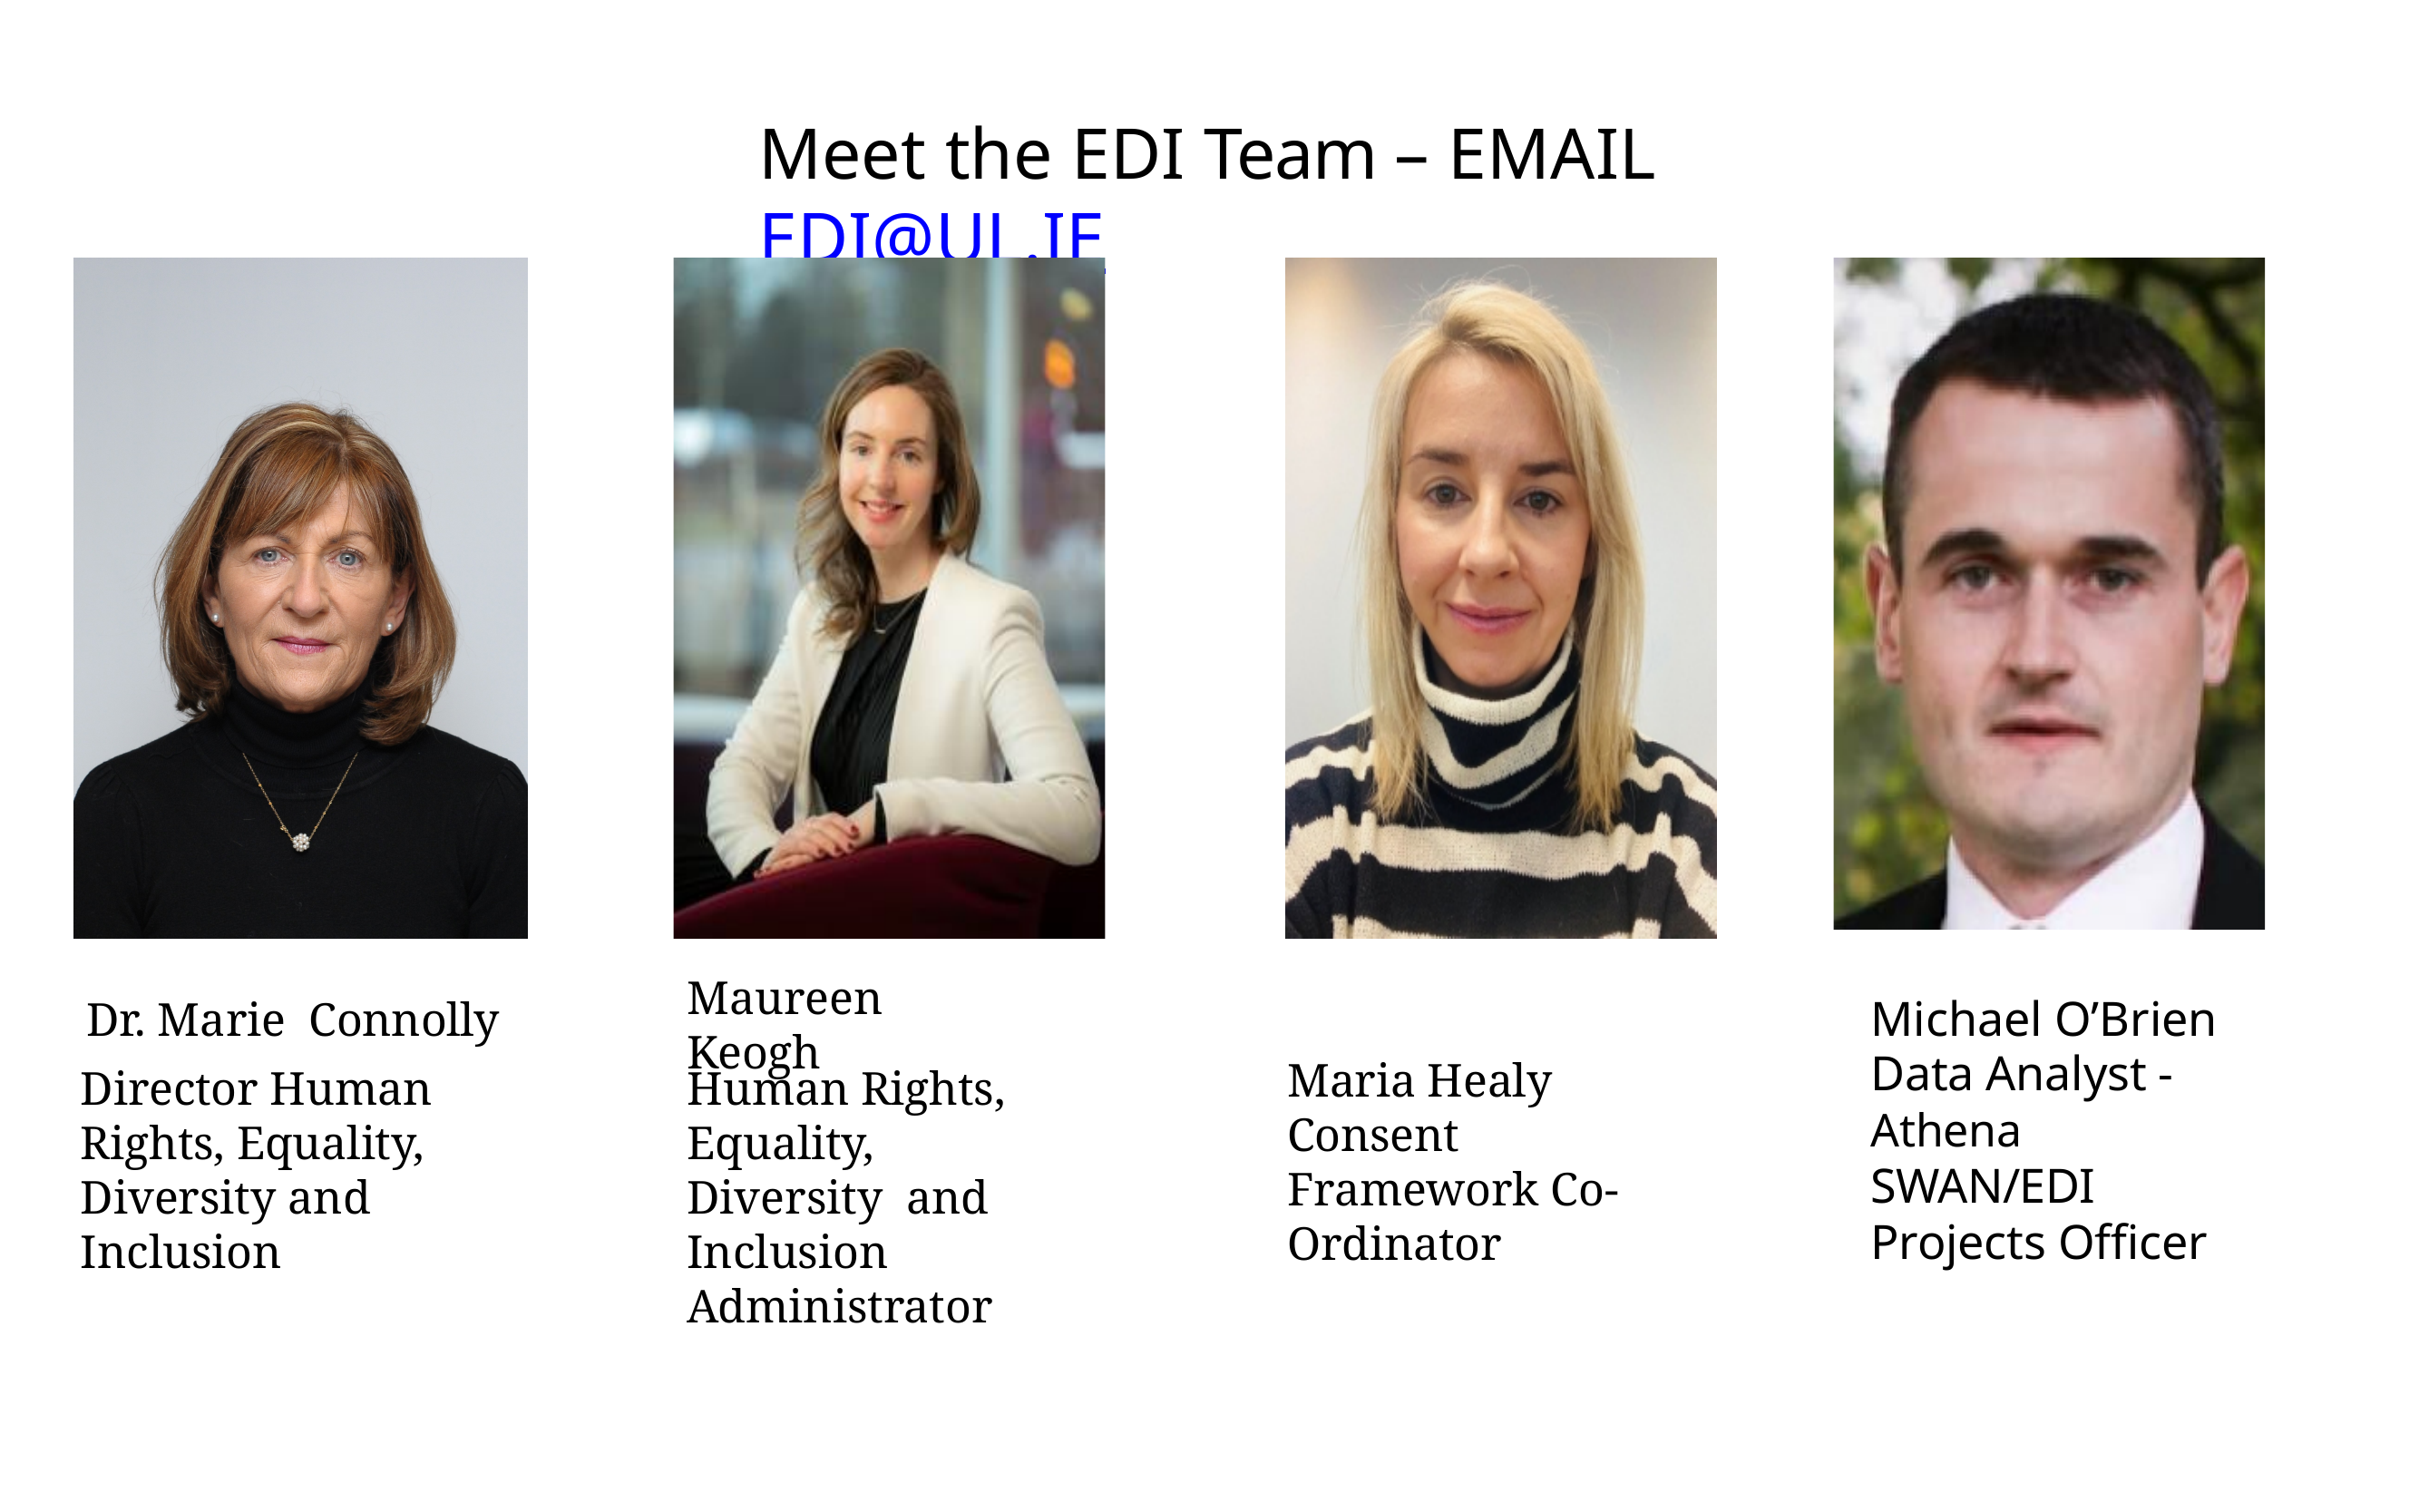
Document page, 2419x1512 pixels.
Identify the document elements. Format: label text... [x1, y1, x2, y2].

title Meet the EDI Team – EMAIL EDI@UL.IE [756, 109, 1867, 362]
text_box [673, 258, 1106, 939]
text_box Maureen Keogh [685, 969, 1008, 1059]
picture [73, 258, 528, 939]
picture [1284, 258, 1718, 939]
text_box Michael O’Brien Data Analyst - Athena SWAN/EDI Projects Officer [1868, 990, 2222, 1271]
text_box Director Human Rights, Equality, Diversity and Inclusion [78, 1059, 469, 1278]
text_box Human Rights, Equality, Diversity and Inclusion Administrator [685, 1059, 1062, 1332]
text_box Maria Healy Consent Framework Co- Ordinator [1285, 1051, 1653, 1270]
text_box Dr. Marie Connolly [73, 990, 528, 1046]
text_box [1833, 258, 2266, 930]
